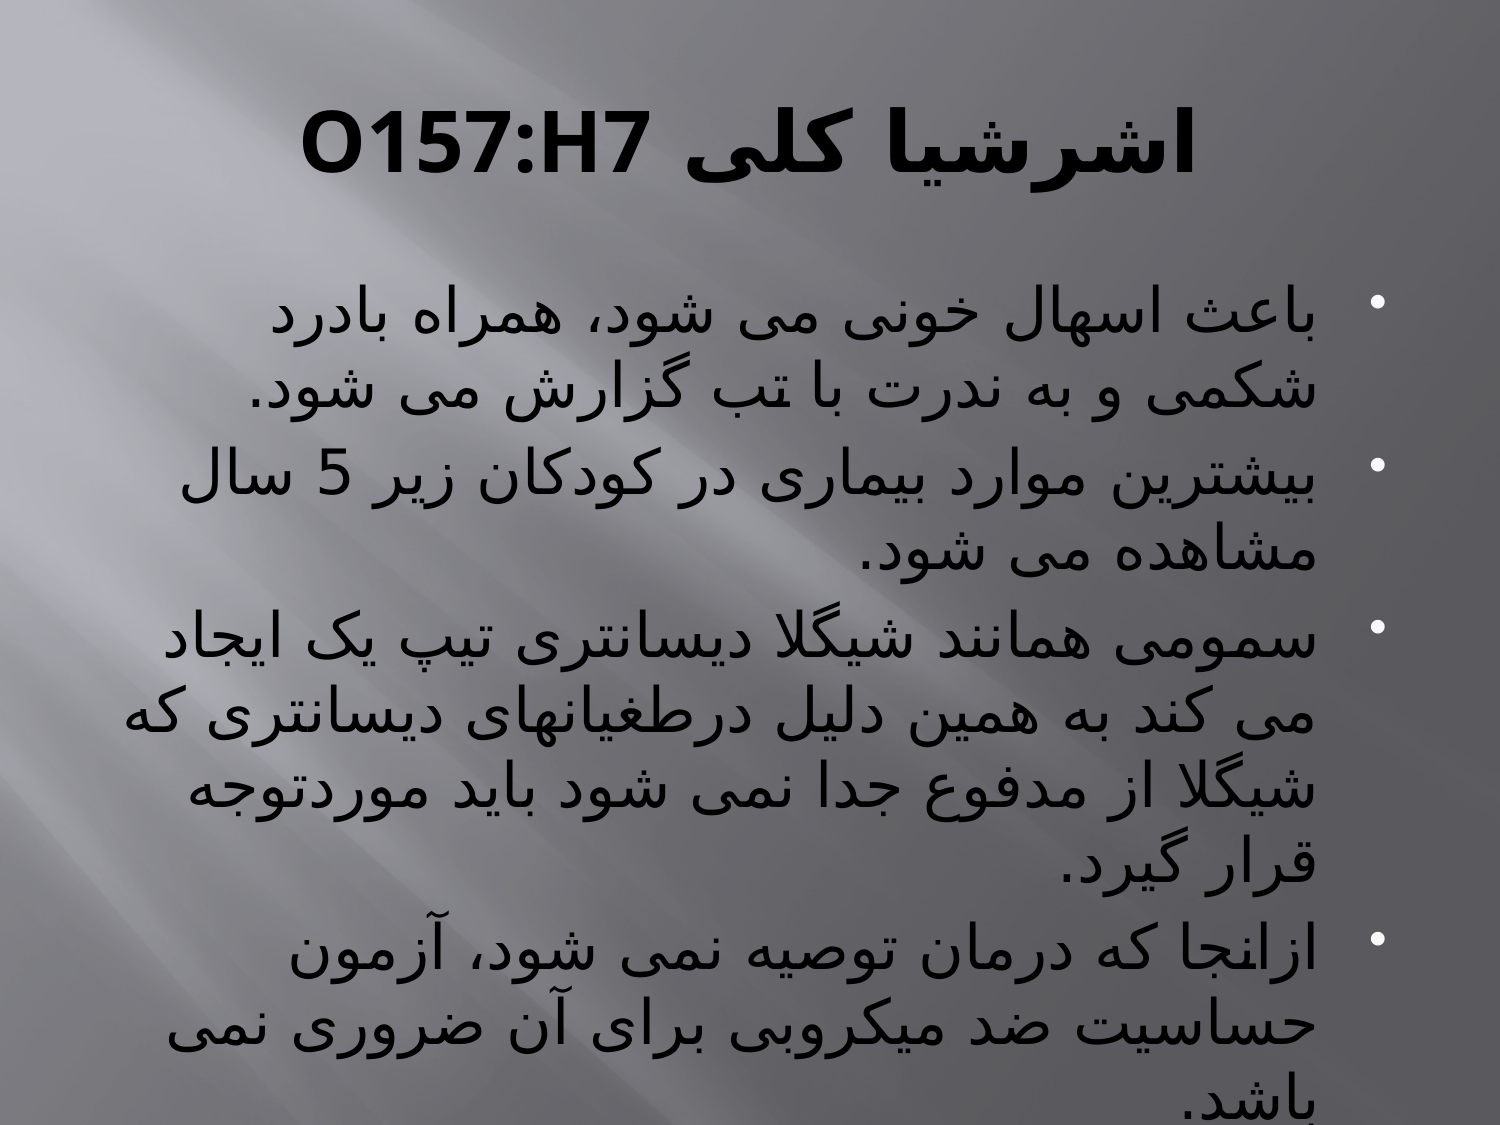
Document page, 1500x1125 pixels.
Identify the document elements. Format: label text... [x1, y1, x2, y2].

title اشرشیا کلی O157:H7 [75, 45, 1425, 233]
list باعث اسهال خونی می شود، همراه بادرد شکمی و به ندرت با تب گزارش می شود. بیشترین موارد بیماری در کودکان زیر 5 سال مشاهده می شود. سمومی همانند شیگلا دیسانتری تیپ یک ایجاد می کند به همین دلیل درطغیانهای دیسانتری که شیگلا از مدفوع جدا نمی شود باید موردتوجه قرار گیرد. ازانجا که درمان توصیه نمی شود، آزمون حساسیت ضد میکروبی برای آن ضروری نمی باشد. [75, 262, 1425, 1035]
